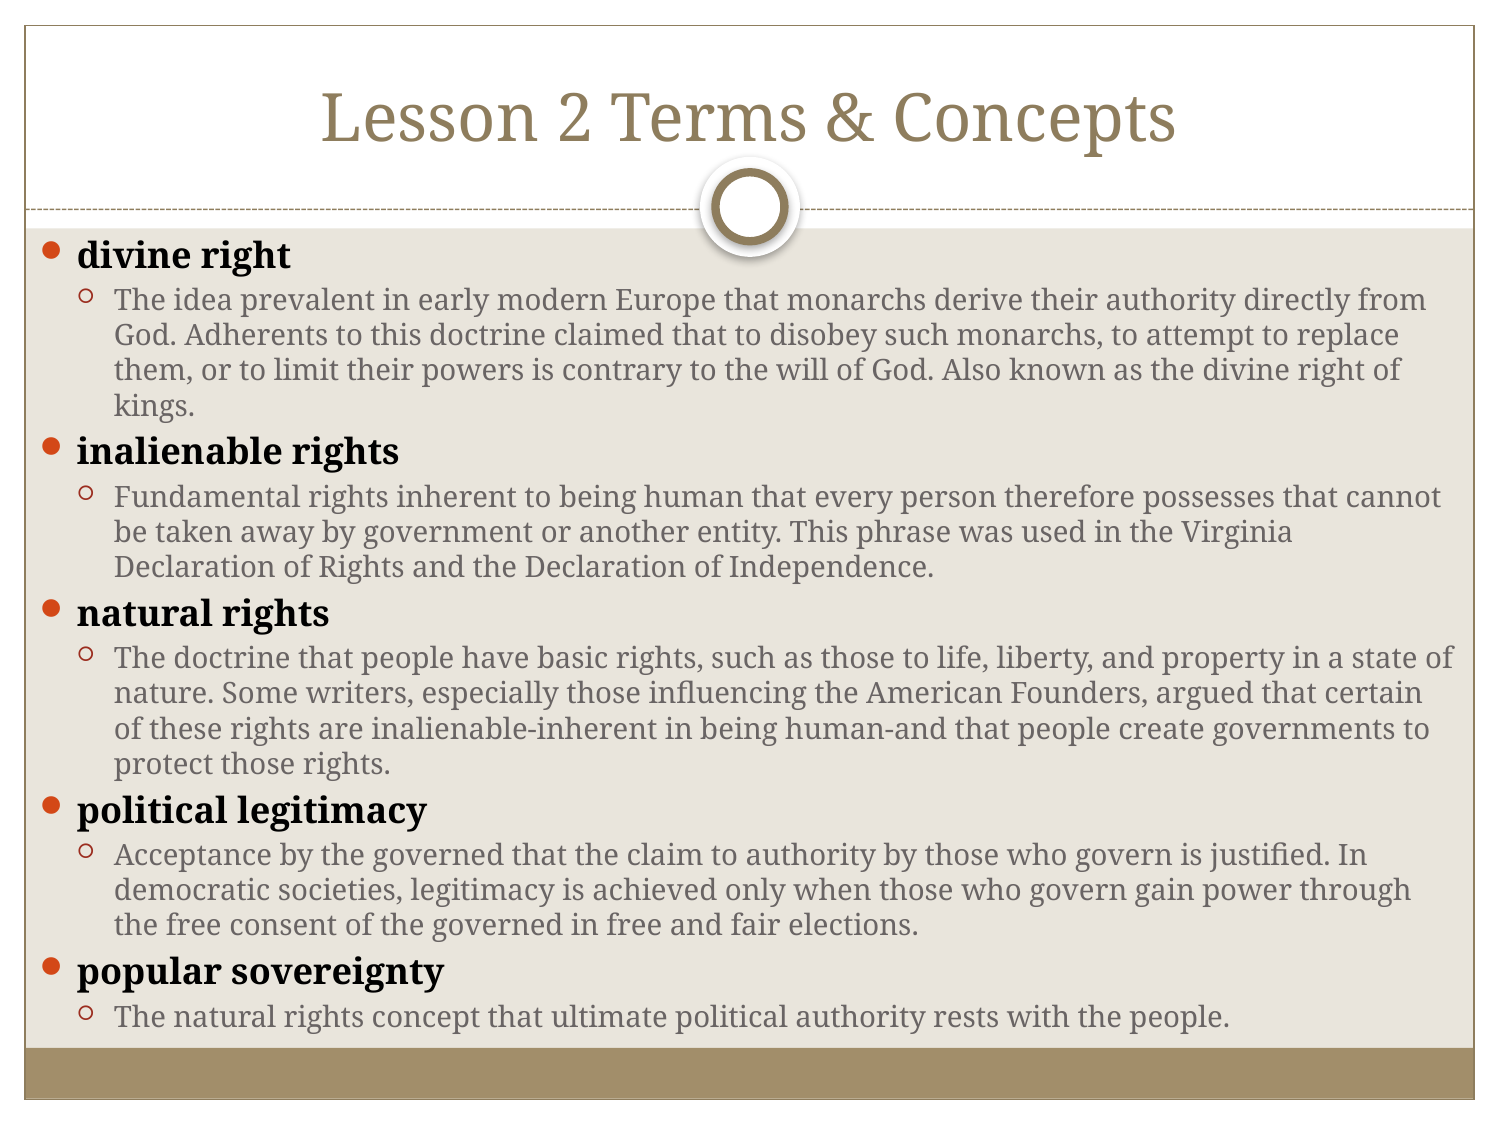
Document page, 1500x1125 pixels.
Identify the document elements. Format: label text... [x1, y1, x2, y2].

list divine right The idea prevalent in early modern Europe that monarchs derive their authority directly from God. Adherents to this doctrine claimed that to disobey such monarchs, to attempt to replace them, or to limit their powers is contrary to the will of God. Also known as the divine right of kings. inalienable rights Fundamental rights inherent to being human that every person therefore possesses that cannot be taken away by government or another entity. This phrase was used in the Virginia Declaration of Rights and the Declaration of Independence. natural rights The doctrine that people have basic rights, such as those to life, liberty, and property in a state of nature. Some writers, especially those influencing the American Founders, argued that certain of these rights are inalienable-inherent in being human-and that people create governments to protect those rights. political legitimacy Acceptance by the governed that the claim to authority by those who govern is justified. In democratic societies, legitimacy is achieved only when those who govern gain power through the free consent of the governed in free and fair elections. popular sovereignty The natural rights concept that ultimate political authority rests with the people. [24, 224, 1475, 1050]
title Lesson 2 Terms & Concepts [49, 37, 1450, 162]
